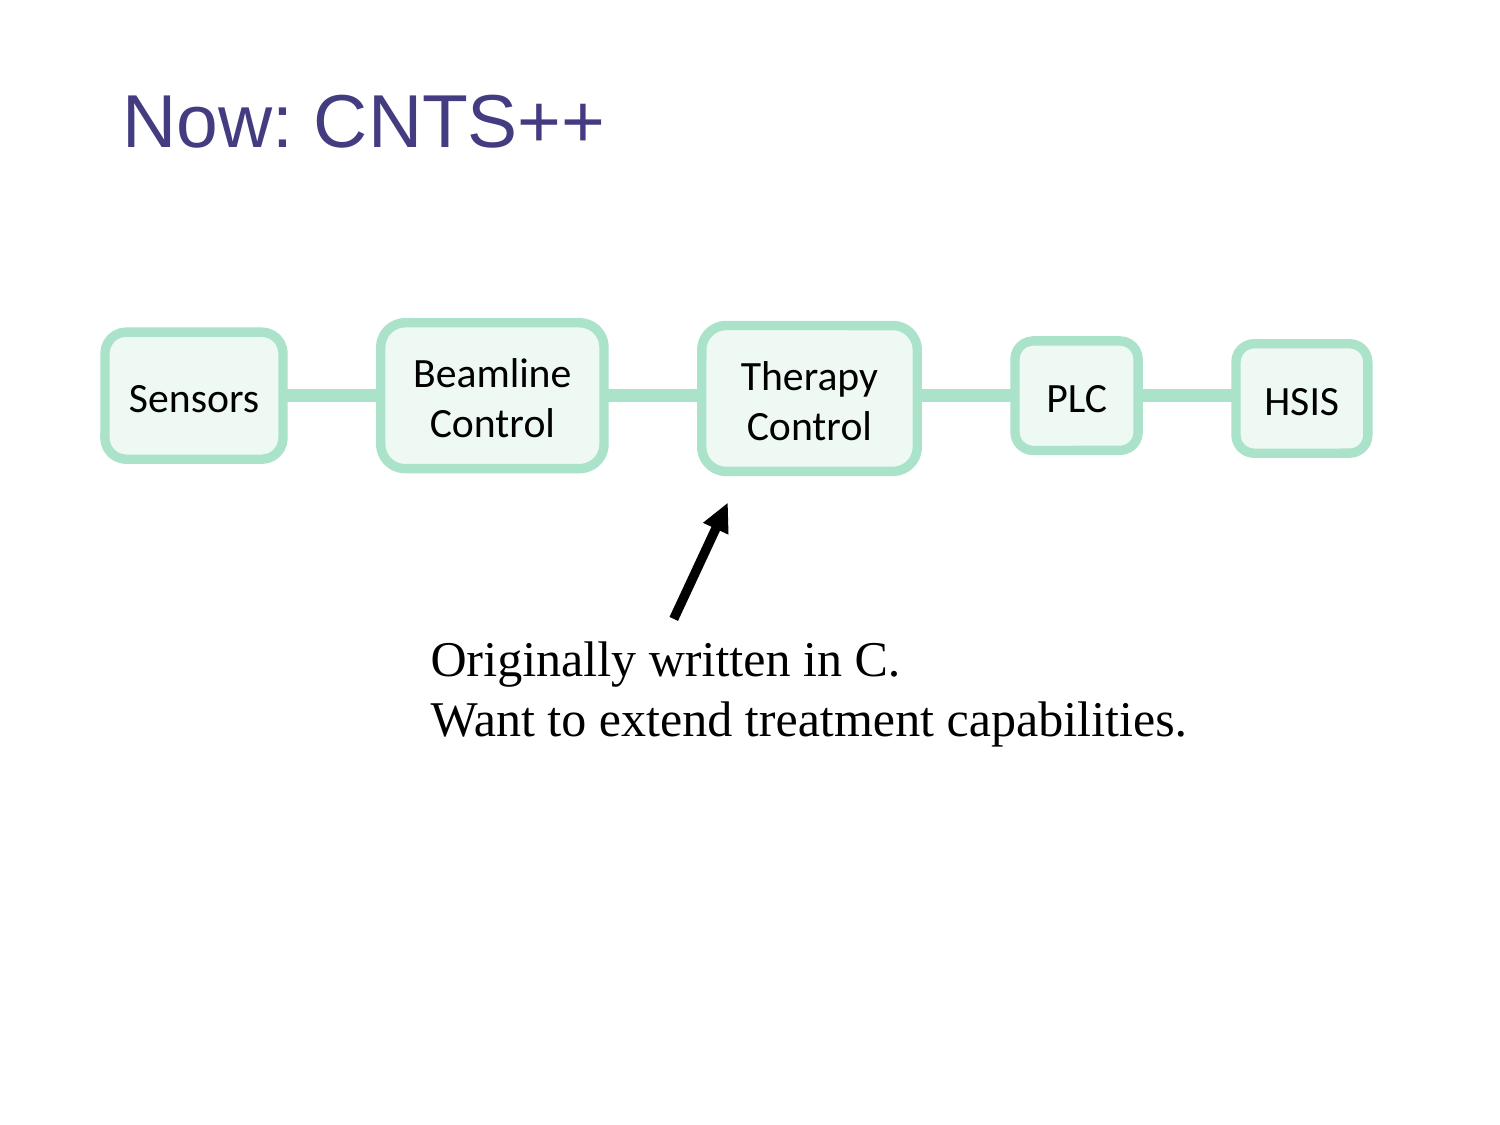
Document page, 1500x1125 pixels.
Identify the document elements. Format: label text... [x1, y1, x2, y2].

text_box Beamline Control [378, 320, 607, 395]
text_box Beamline Control [378, 405, 607, 471]
text_box Sensors [102, 329, 286, 462]
text_box PLC [1012, 405, 1141, 453]
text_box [398, 503, 1221, 756]
text_box Therapy Control [699, 323, 920, 395]
text_box Therapy Control [699, 405, 920, 474]
text_box HSIS [1233, 341, 1370, 456]
text_box Now: CNTS++ [107, 65, 621, 171]
text_box PLC [1012, 338, 1141, 395]
